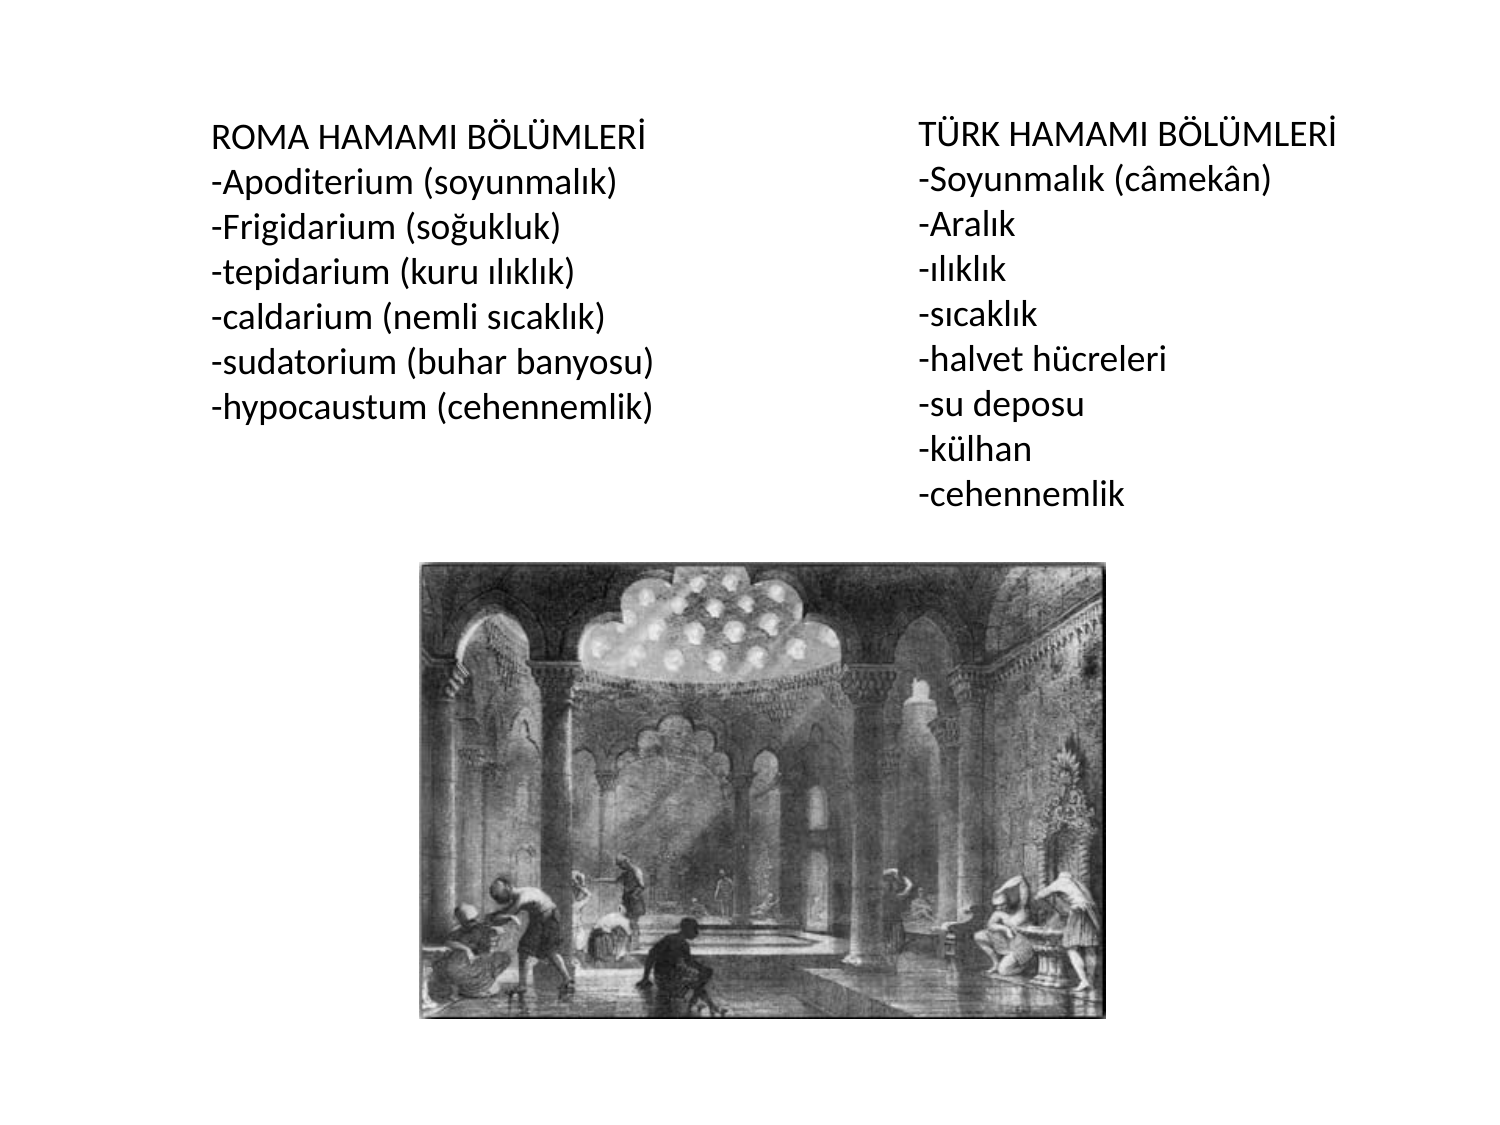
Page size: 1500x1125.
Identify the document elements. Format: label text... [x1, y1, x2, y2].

picture [419, 562, 1106, 1019]
text_box ROMA HAMAMI BÖLÜMLERİ -Apoditerium (soyunmalık) -Frigidarium (soğukluk) -tepidarium (kuru ılıklık) -caldarium (nemli sıcaklık) -sudatorium (buhar banyosu) -hypocaustum (cehennemlik) [196, 104, 670, 435]
text_box TÜRK HAMAMI BÖLÜMLERİ -Soyunmalık (câmekân) -Aralık -ılıklık -sıcaklık -halvet hücreleri -su deposu -külhan -cehennemlik [903, 101, 1353, 522]
